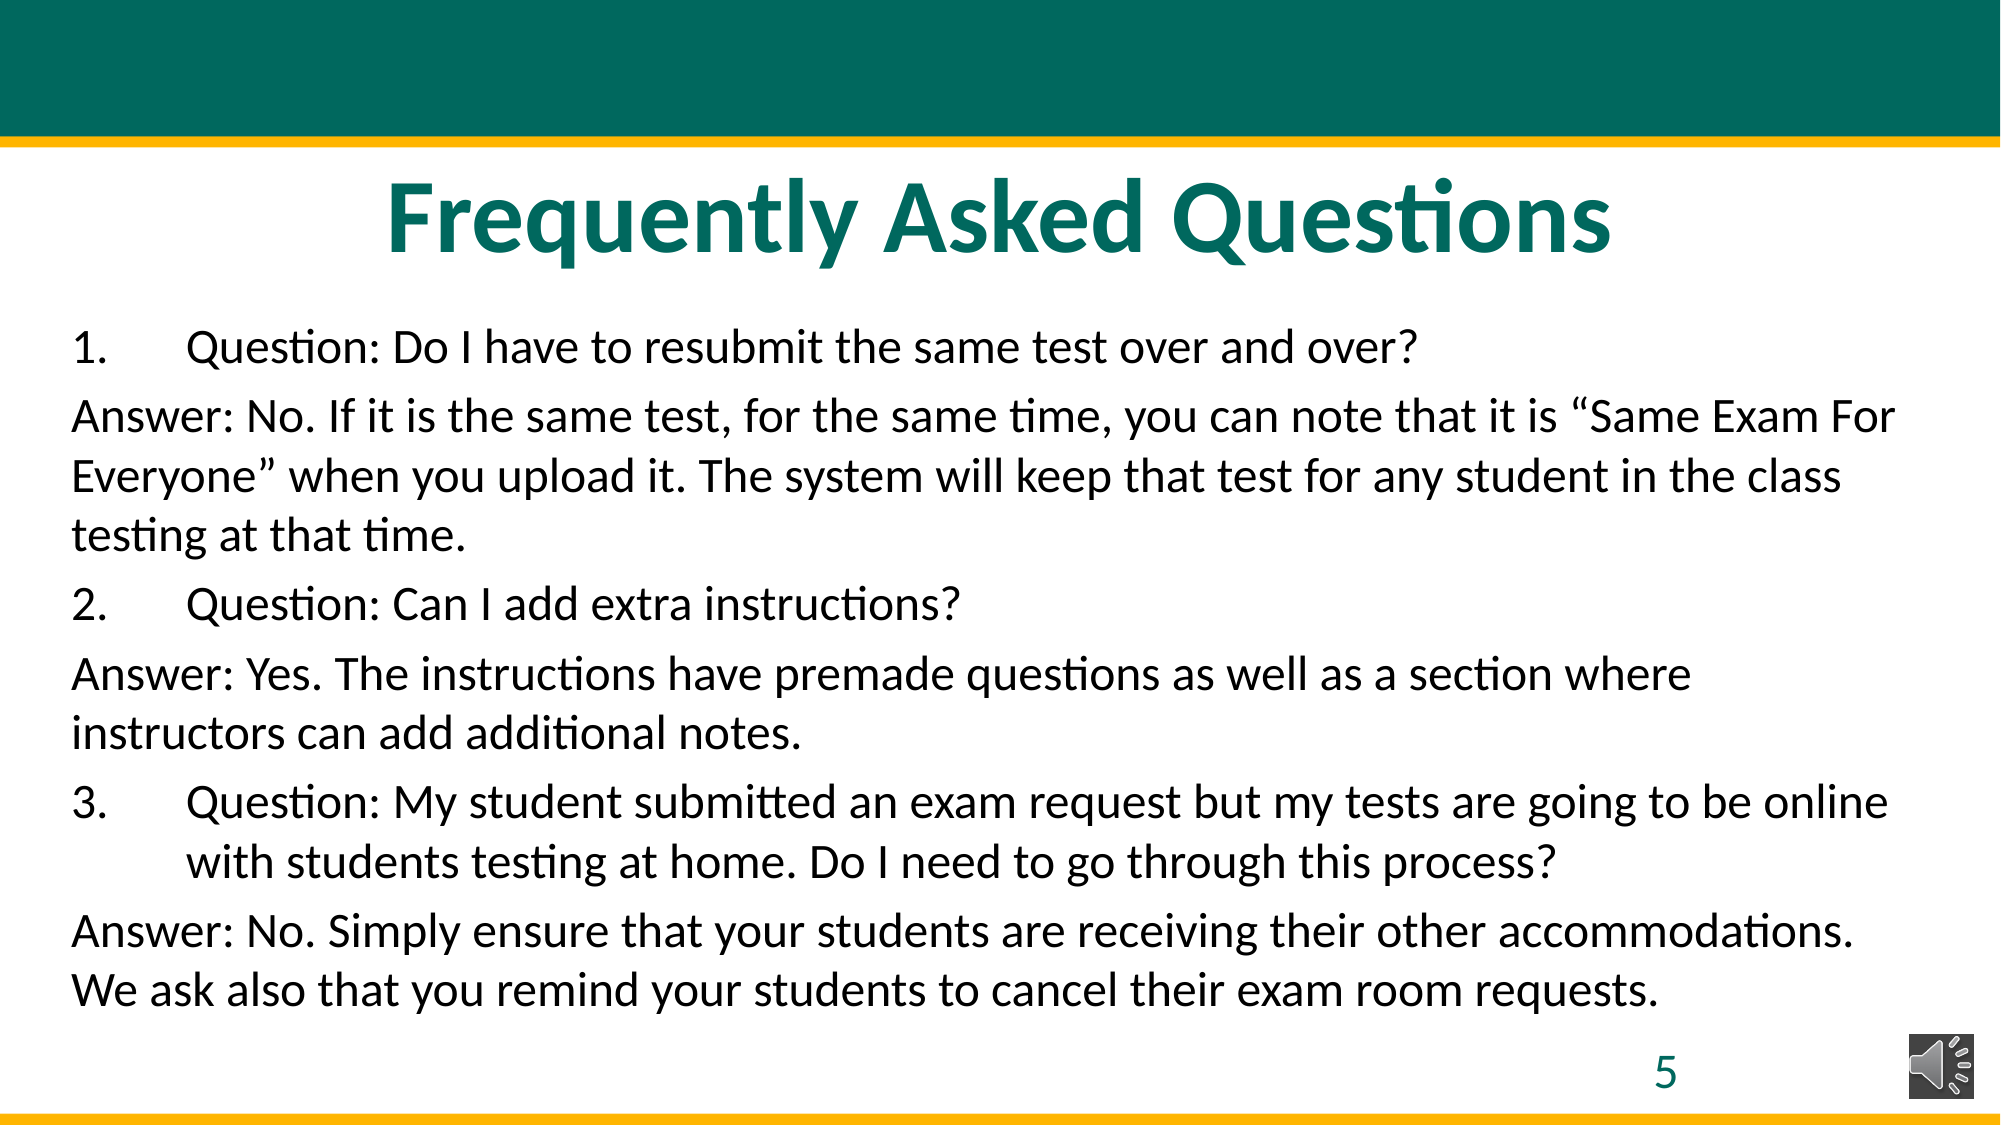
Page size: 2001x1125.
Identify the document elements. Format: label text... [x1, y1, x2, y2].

list Question: Do I have to resubmit the same test over and over? Answer: No. If it is the same test, for the same time, you can note that it is “Same Exam For Everyone” when you upload it. The system will keep that test for any student in the class testing at that time. Question: Can I add extra instructions? Answer: Yes. The instructions have premade questions as well as a section where instructors can add additional notes. Question: My student submitted an exam request but my tests are going to be online with students testing at home. Do I need to go through this process? Answer: No. Simply ensure that your students are receiving their other accommodations. We ask also that you remind your students to cancel their exam room requests. [55, 306, 1931, 1040]
slide_number 5 [1432, 1038, 1900, 1099]
picture [0, 0, 2001, 1125]
title Frequently Asked Questions [99, 139, 1900, 282]
